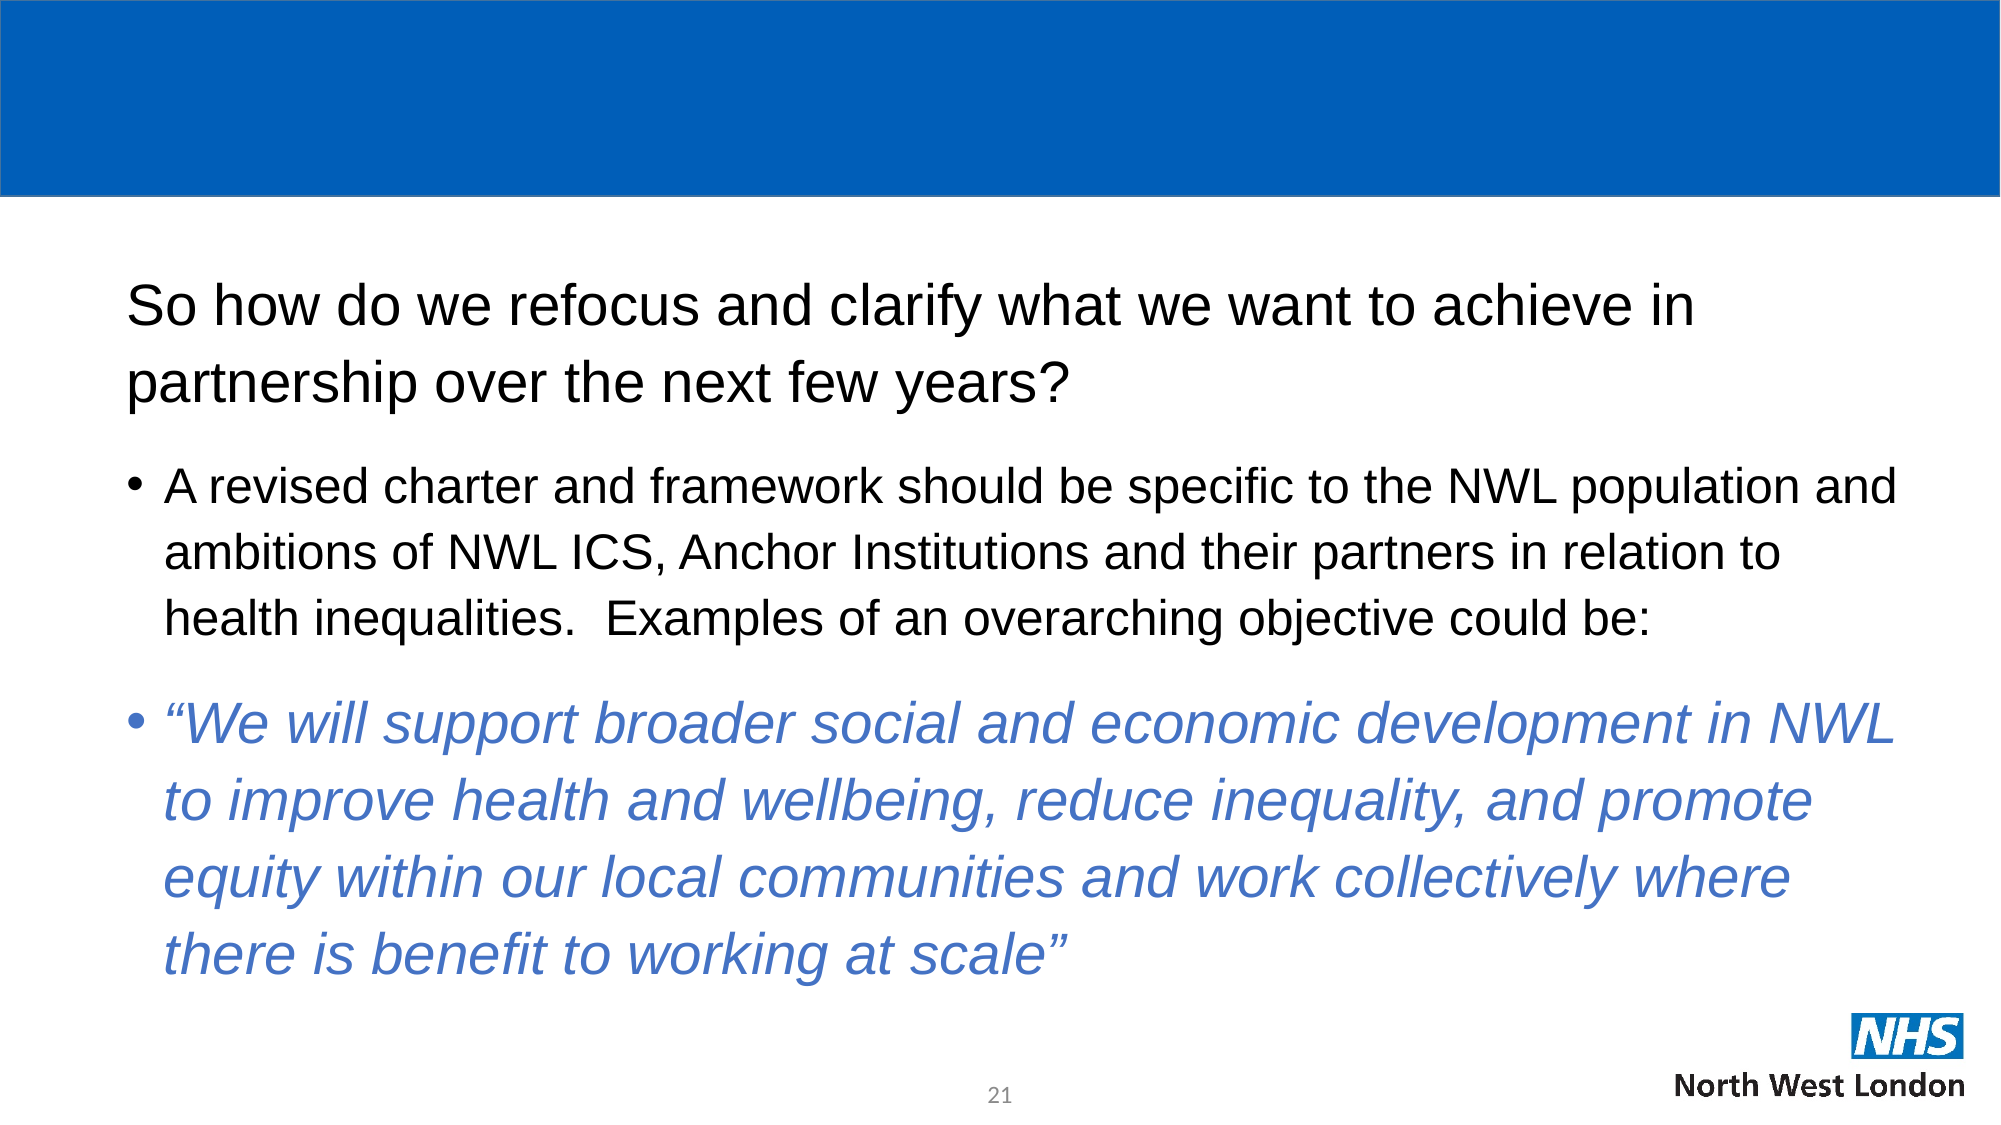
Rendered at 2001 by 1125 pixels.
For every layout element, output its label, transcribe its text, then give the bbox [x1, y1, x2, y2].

picture [1673, 1013, 1966, 1104]
slide_number 21 [774, 1063, 1225, 1124]
list So how do we refocus and clarify what we want to achieve in partnership over the next few years? A revised charter and framework should be specific to the NWL population and ambitions of NWL ICS, Anchor Institutions and their partners in relation to health inequalities. Examples of an overarching objective could be: “We will support broader social and economic development in NWL to improve health and wellbeing, reduce inequality, and promote equity within our local communities and work collectively where there is benefit to working at scale” [111, 252, 1940, 732]
